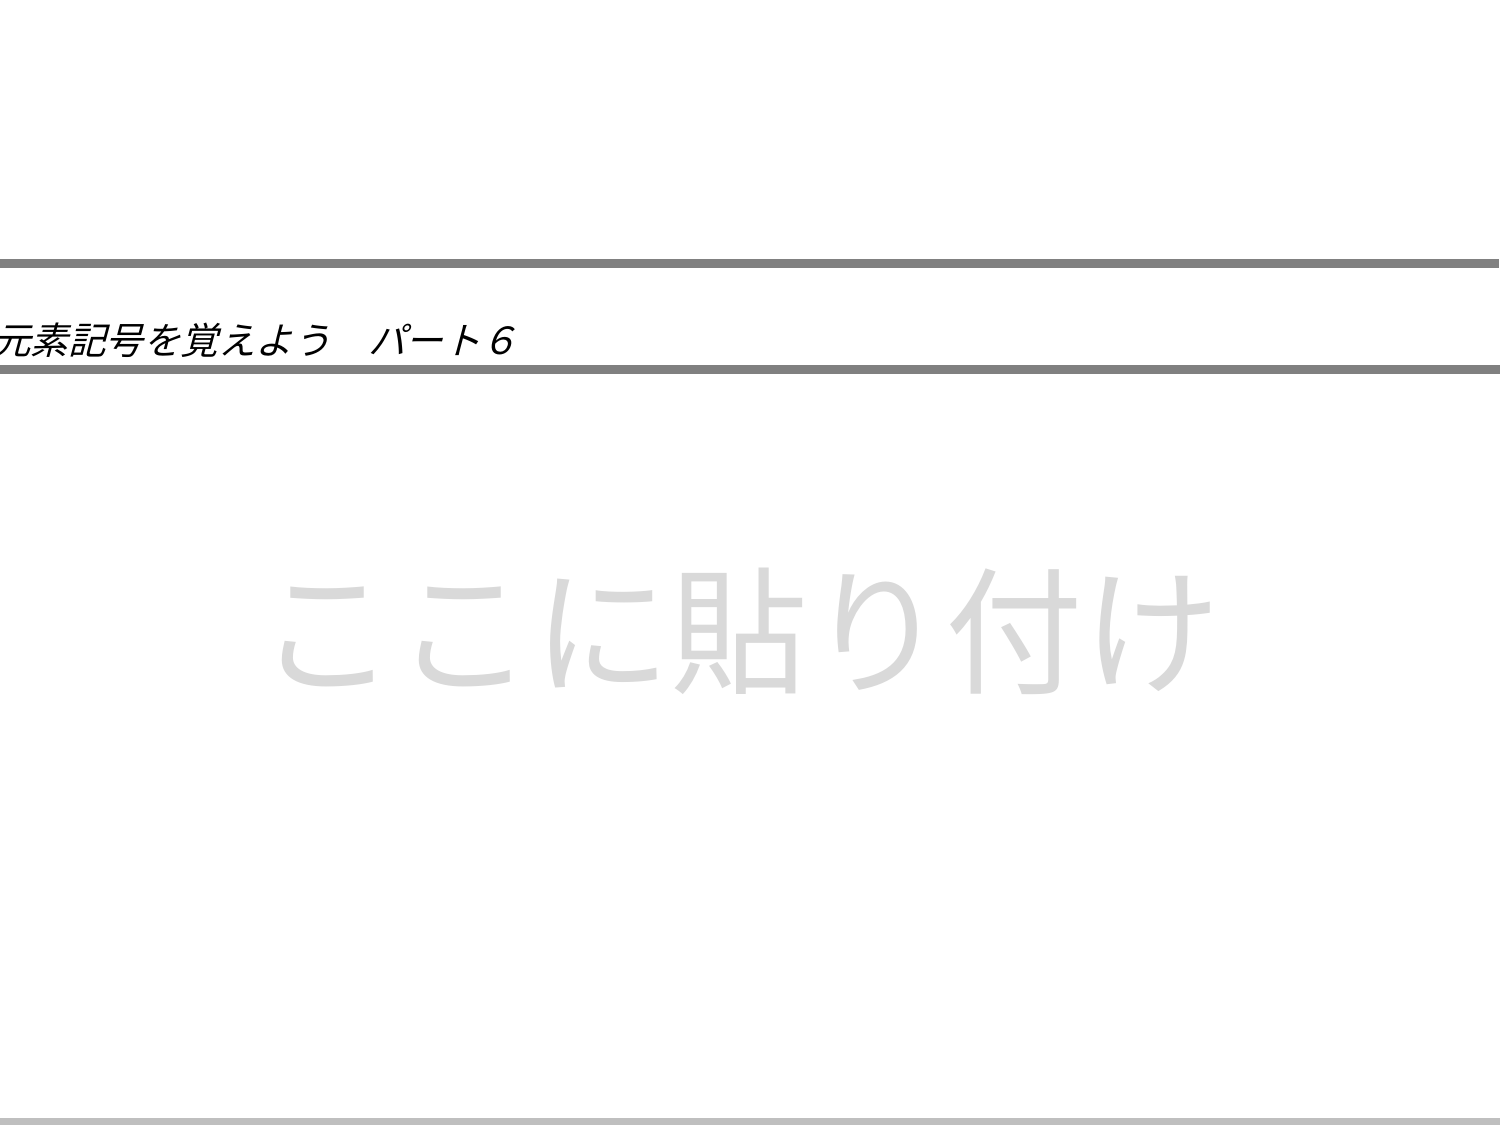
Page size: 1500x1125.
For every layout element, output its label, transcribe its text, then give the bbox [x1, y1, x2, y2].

text_box 元素記号を覚えよう パート６ [0, 309, 533, 369]
text_box ここに貼り付け [243, 538, 1236, 719]
